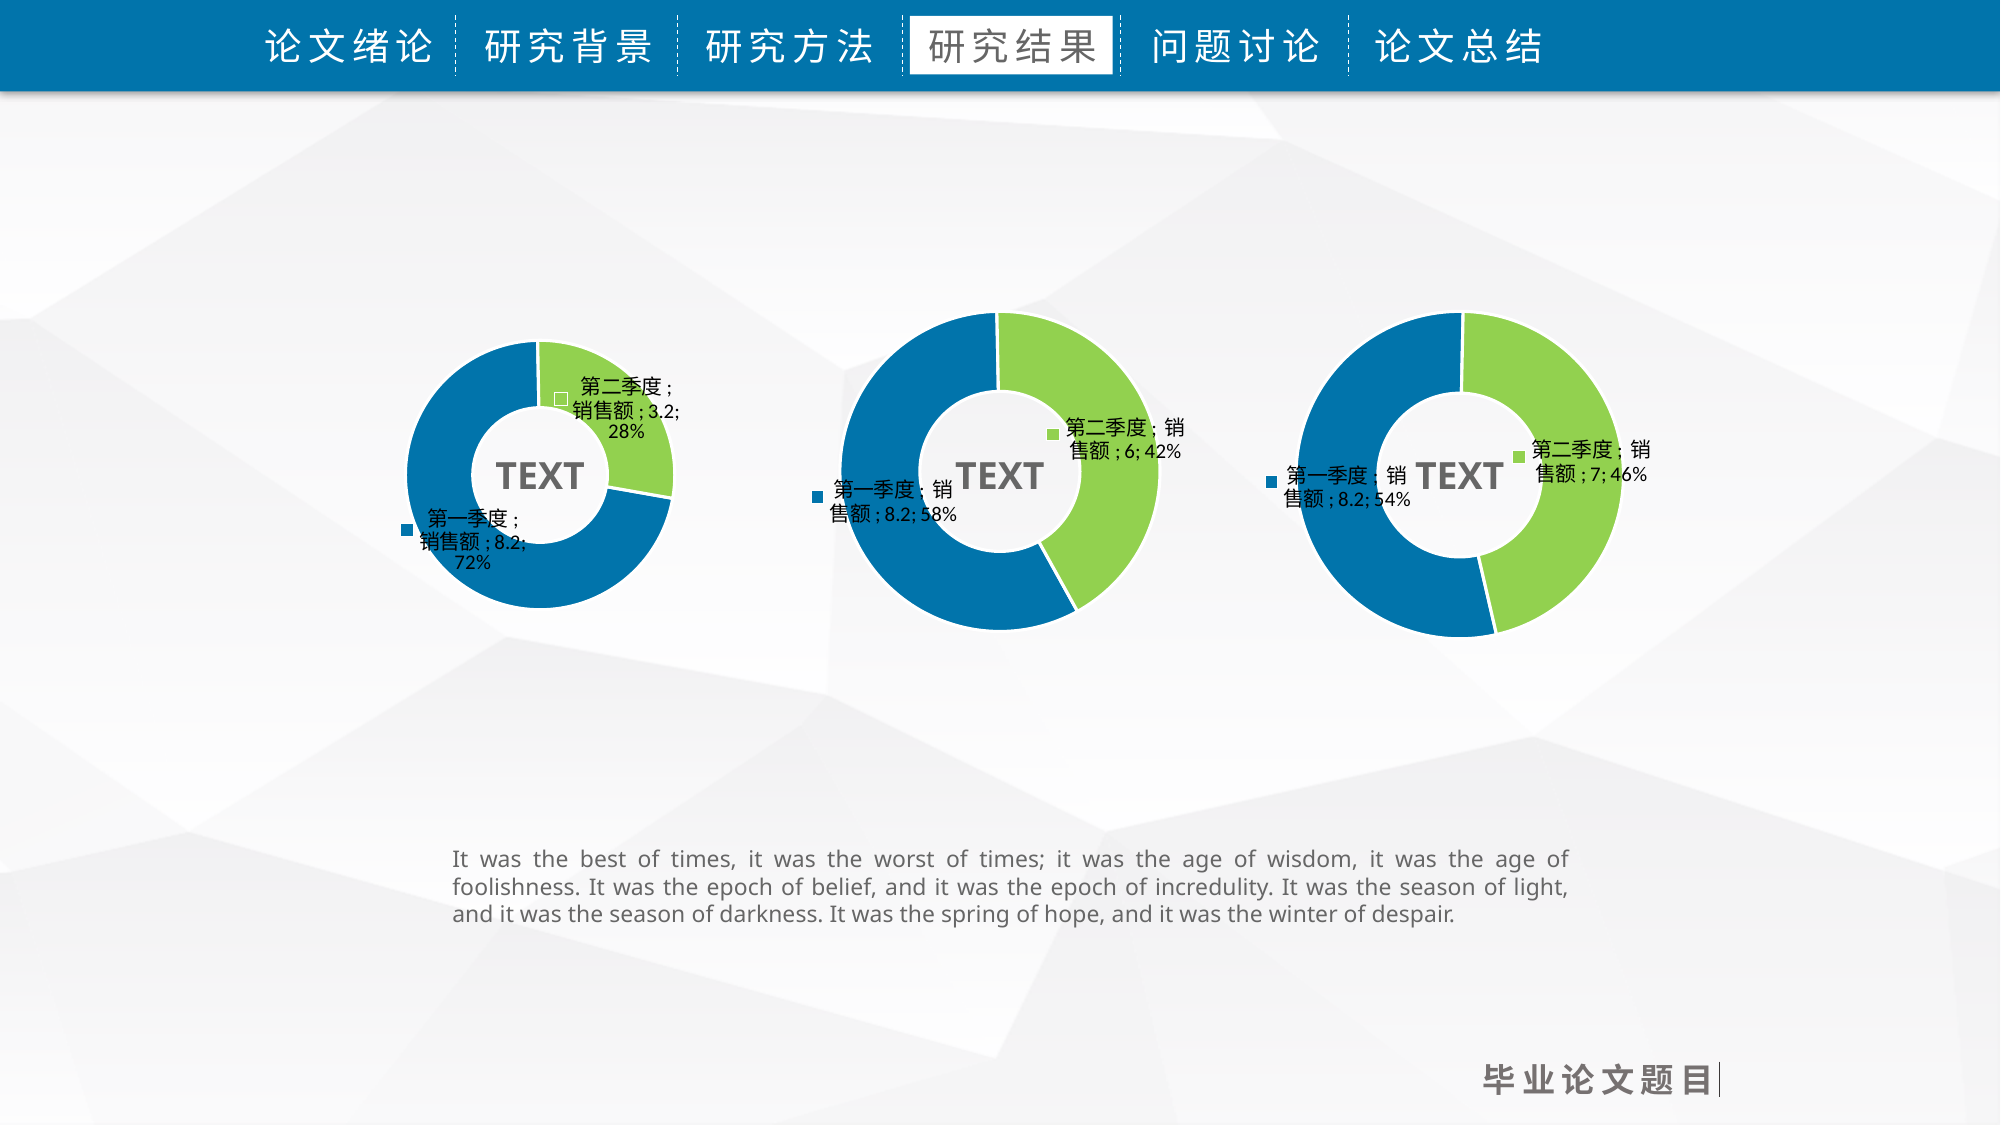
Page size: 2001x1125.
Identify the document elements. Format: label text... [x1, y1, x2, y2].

text_box [0, 0, 2000, 92]
chart [284, 304, 1716, 646]
text_box 研究结果 [913, 15, 1120, 76]
text_box 研究背景 [464, 15, 673, 76]
picture [0, 92, 2001, 1125]
text_box 研究结果 [1121, 15, 1126, 76]
text_box 研究方法 [690, 15, 902, 76]
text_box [1462, 1051, 1734, 1108]
text_box 问题讨论 [1136, 15, 1348, 76]
text_box [909, 15, 913, 75]
text_box It was the best of times, it was the worst of times; it was the age of wisdom, it was the age of foolishness. It was the epoch of belief, and it was the epoch of incredulity. It was the season of light, and it was the season of darkness. It was the spring of hope, and it was the winter of despair. [437, 837, 1585, 935]
text_box 论文绪论 [249, 15, 461, 76]
text_box 论文总结 [1359, 15, 1572, 76]
